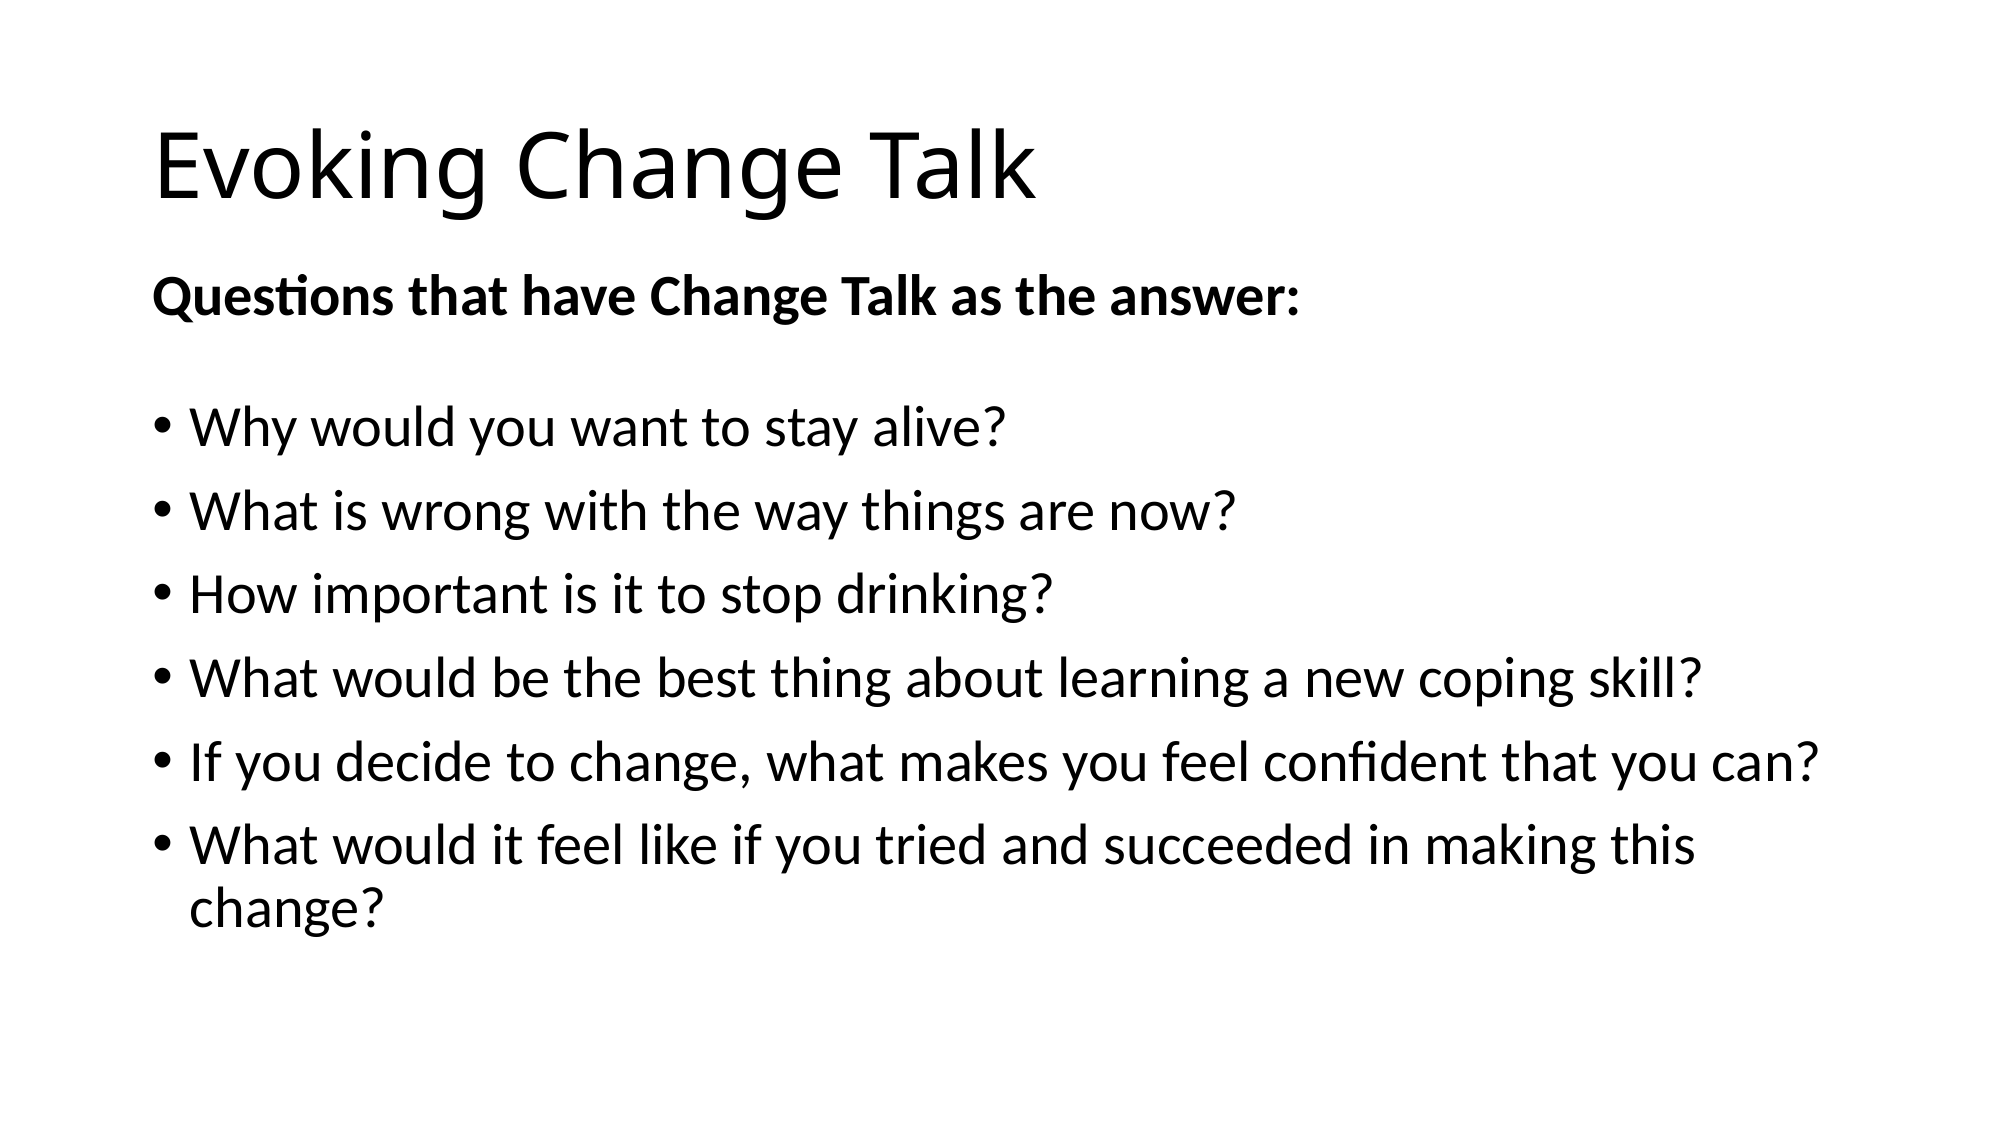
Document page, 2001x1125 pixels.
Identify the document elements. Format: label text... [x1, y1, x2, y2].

title Evoking Change Talk [137, 59, 1863, 257]
list Questions that have Change Talk as the answer: Why would you want to stay alive? What is wrong with the way things are now? How important is it to stop drinking? What would be the best thing about learning a new coping skill? If you decide to change, what makes you feel confident that you can? What would it feel like if you tried and succeeded in making this change? [137, 257, 1863, 1014]
